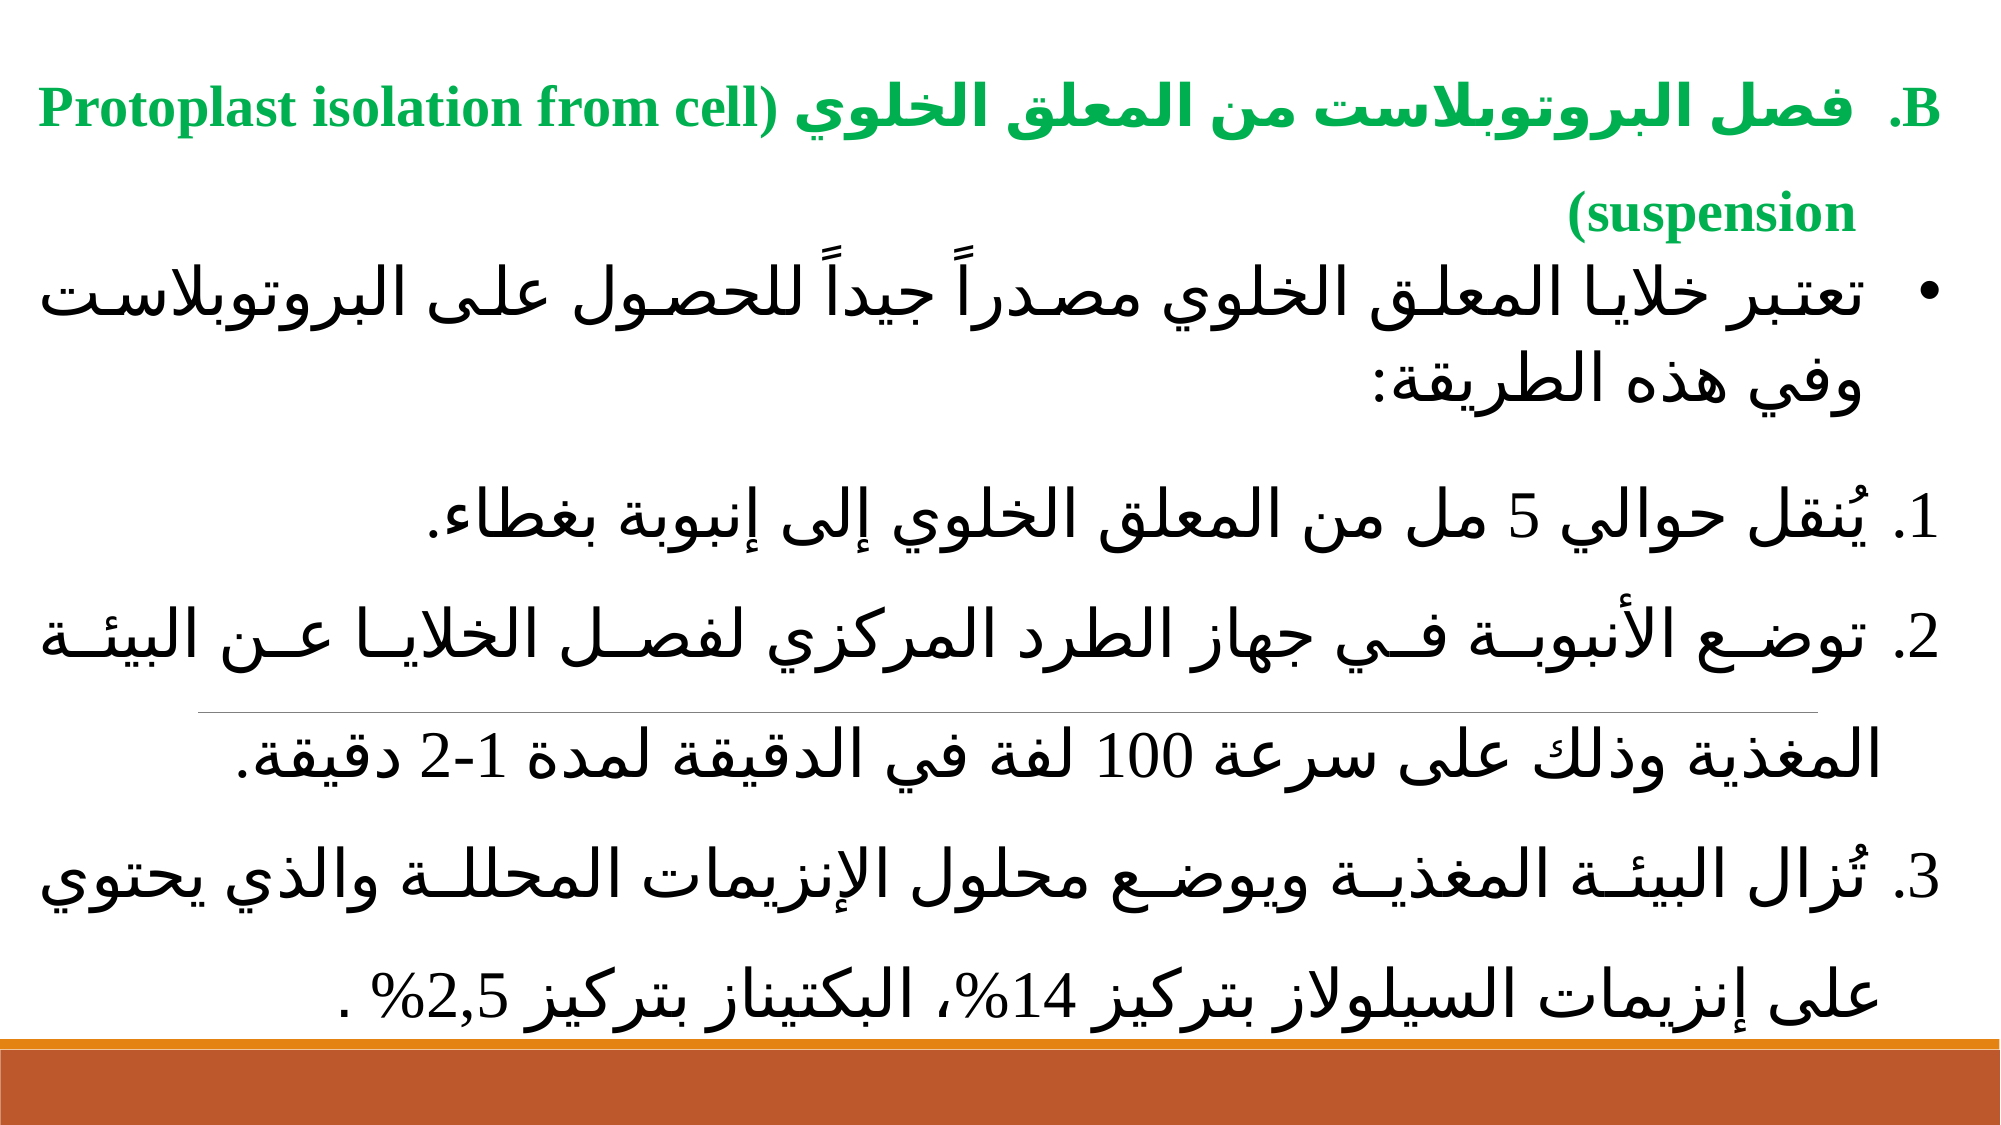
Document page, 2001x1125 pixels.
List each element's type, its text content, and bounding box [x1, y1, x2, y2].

text_box فصل البروتوبلاست من المعلق الخلوي (Protoplast isolation from cell suspension) تعتبر خلايا المعلق الخلوي مصدراً جيداً للحصول على البروتوبلاست وفي هذه الطريقة: يُنقل حوالي 5 مل من المعلق الخلوي إلى إنبوبة بغطاء. توضع الأنبوبة في جهاز الطرد المركزي لفصل الخلايا عن البيئة المغذية وذلك على سرعة 100 لفة في الدقيقة لمدة 1-2 دقيقة. تُزال البيئة المغذية ويوضع محلول الإنزيمات المحللة والذي يحتوي على إنزيمات السيلولاز بتركيز 14%، البكتيناز بتركيز 2,5% . [23, 25, 1956, 1038]
